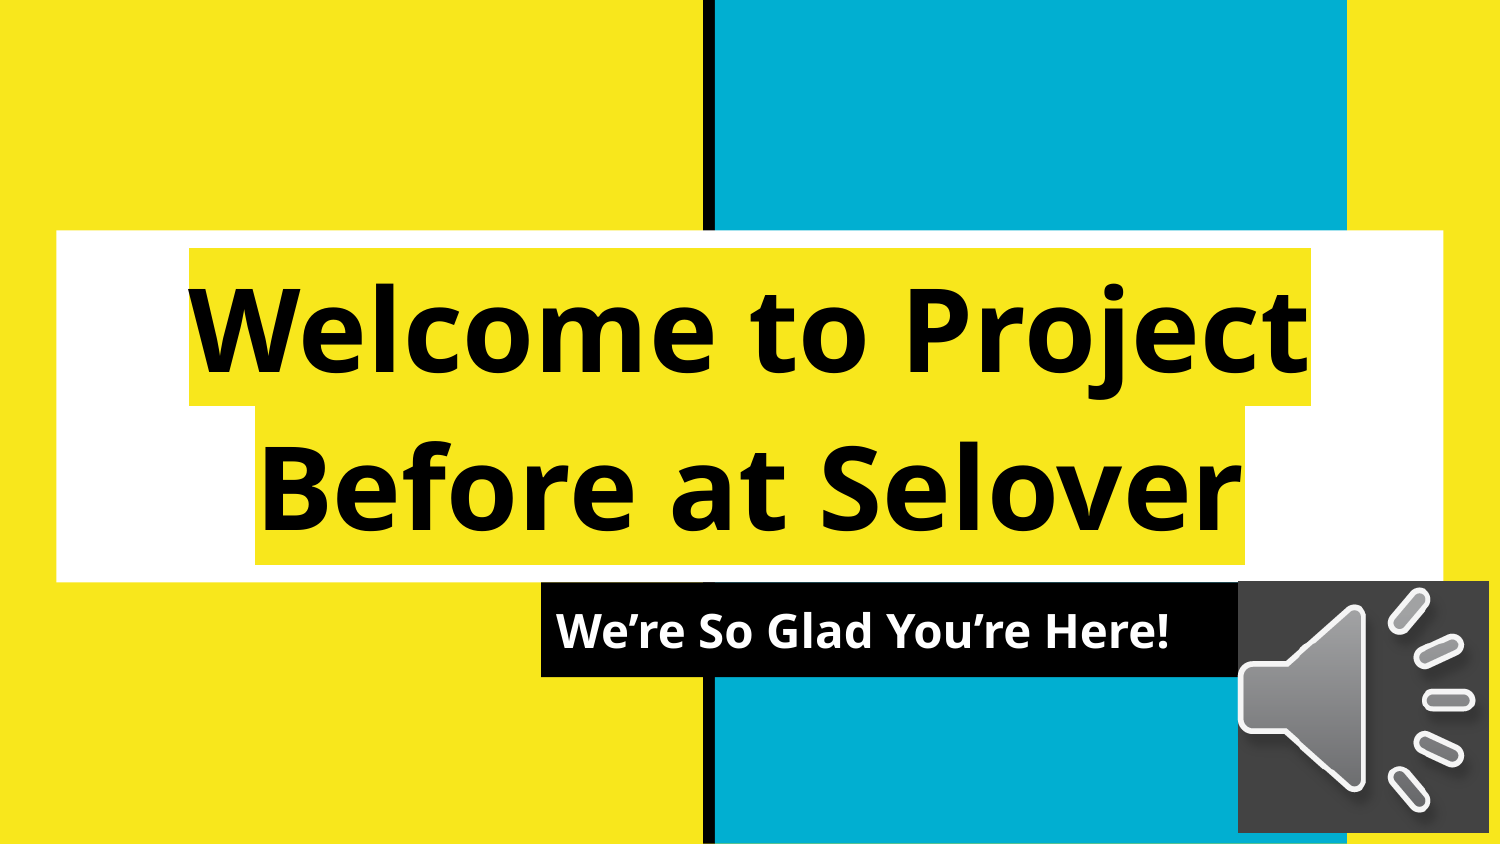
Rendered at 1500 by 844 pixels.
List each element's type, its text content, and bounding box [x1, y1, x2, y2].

subtitle We’re So Glad You’re Here! [541, 582, 1232, 678]
title Welcome to Project Before at Selover [56, 230, 1444, 583]
picture [1236, 580, 1490, 834]
